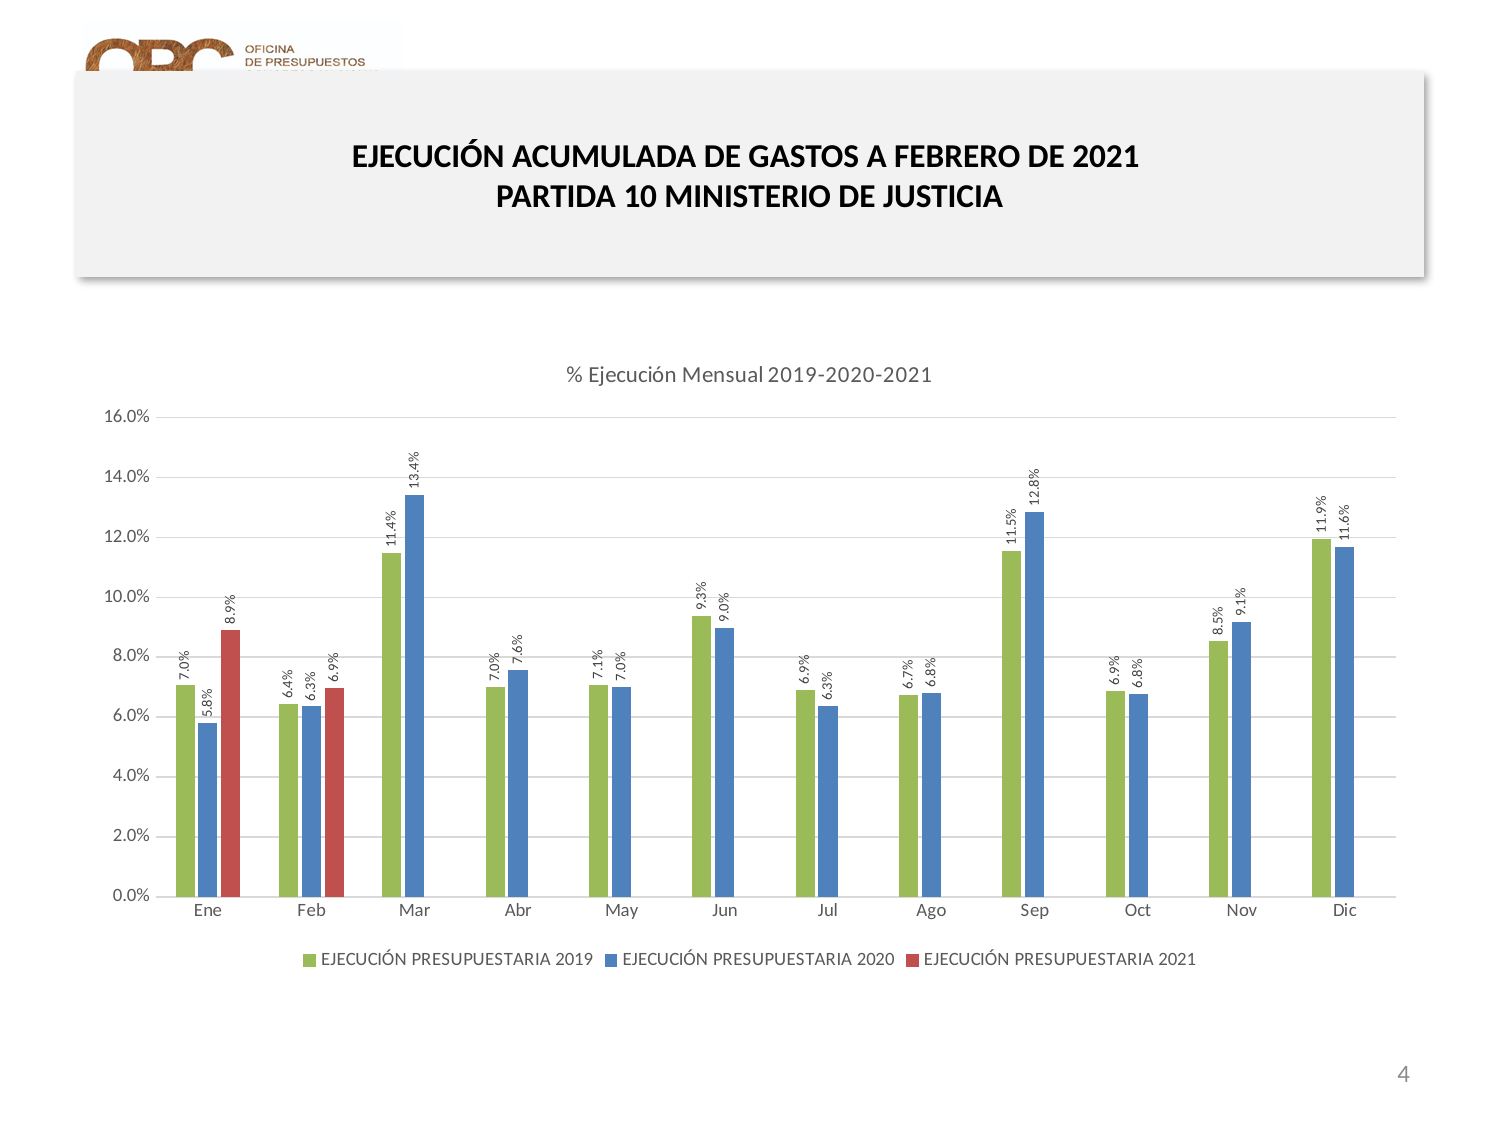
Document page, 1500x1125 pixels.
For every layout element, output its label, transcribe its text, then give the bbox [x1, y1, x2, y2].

chart [76, 337, 1424, 977]
slide_number 4 [1074, 1042, 1425, 1103]
title EJECUCIÓN ACUMULADA DE GASTOS A FEBRERO DE 2021 PARTIDA 10 MINISTERIO DE JUSTICIA [76, 71, 1424, 276]
picture [82, 22, 403, 71]
